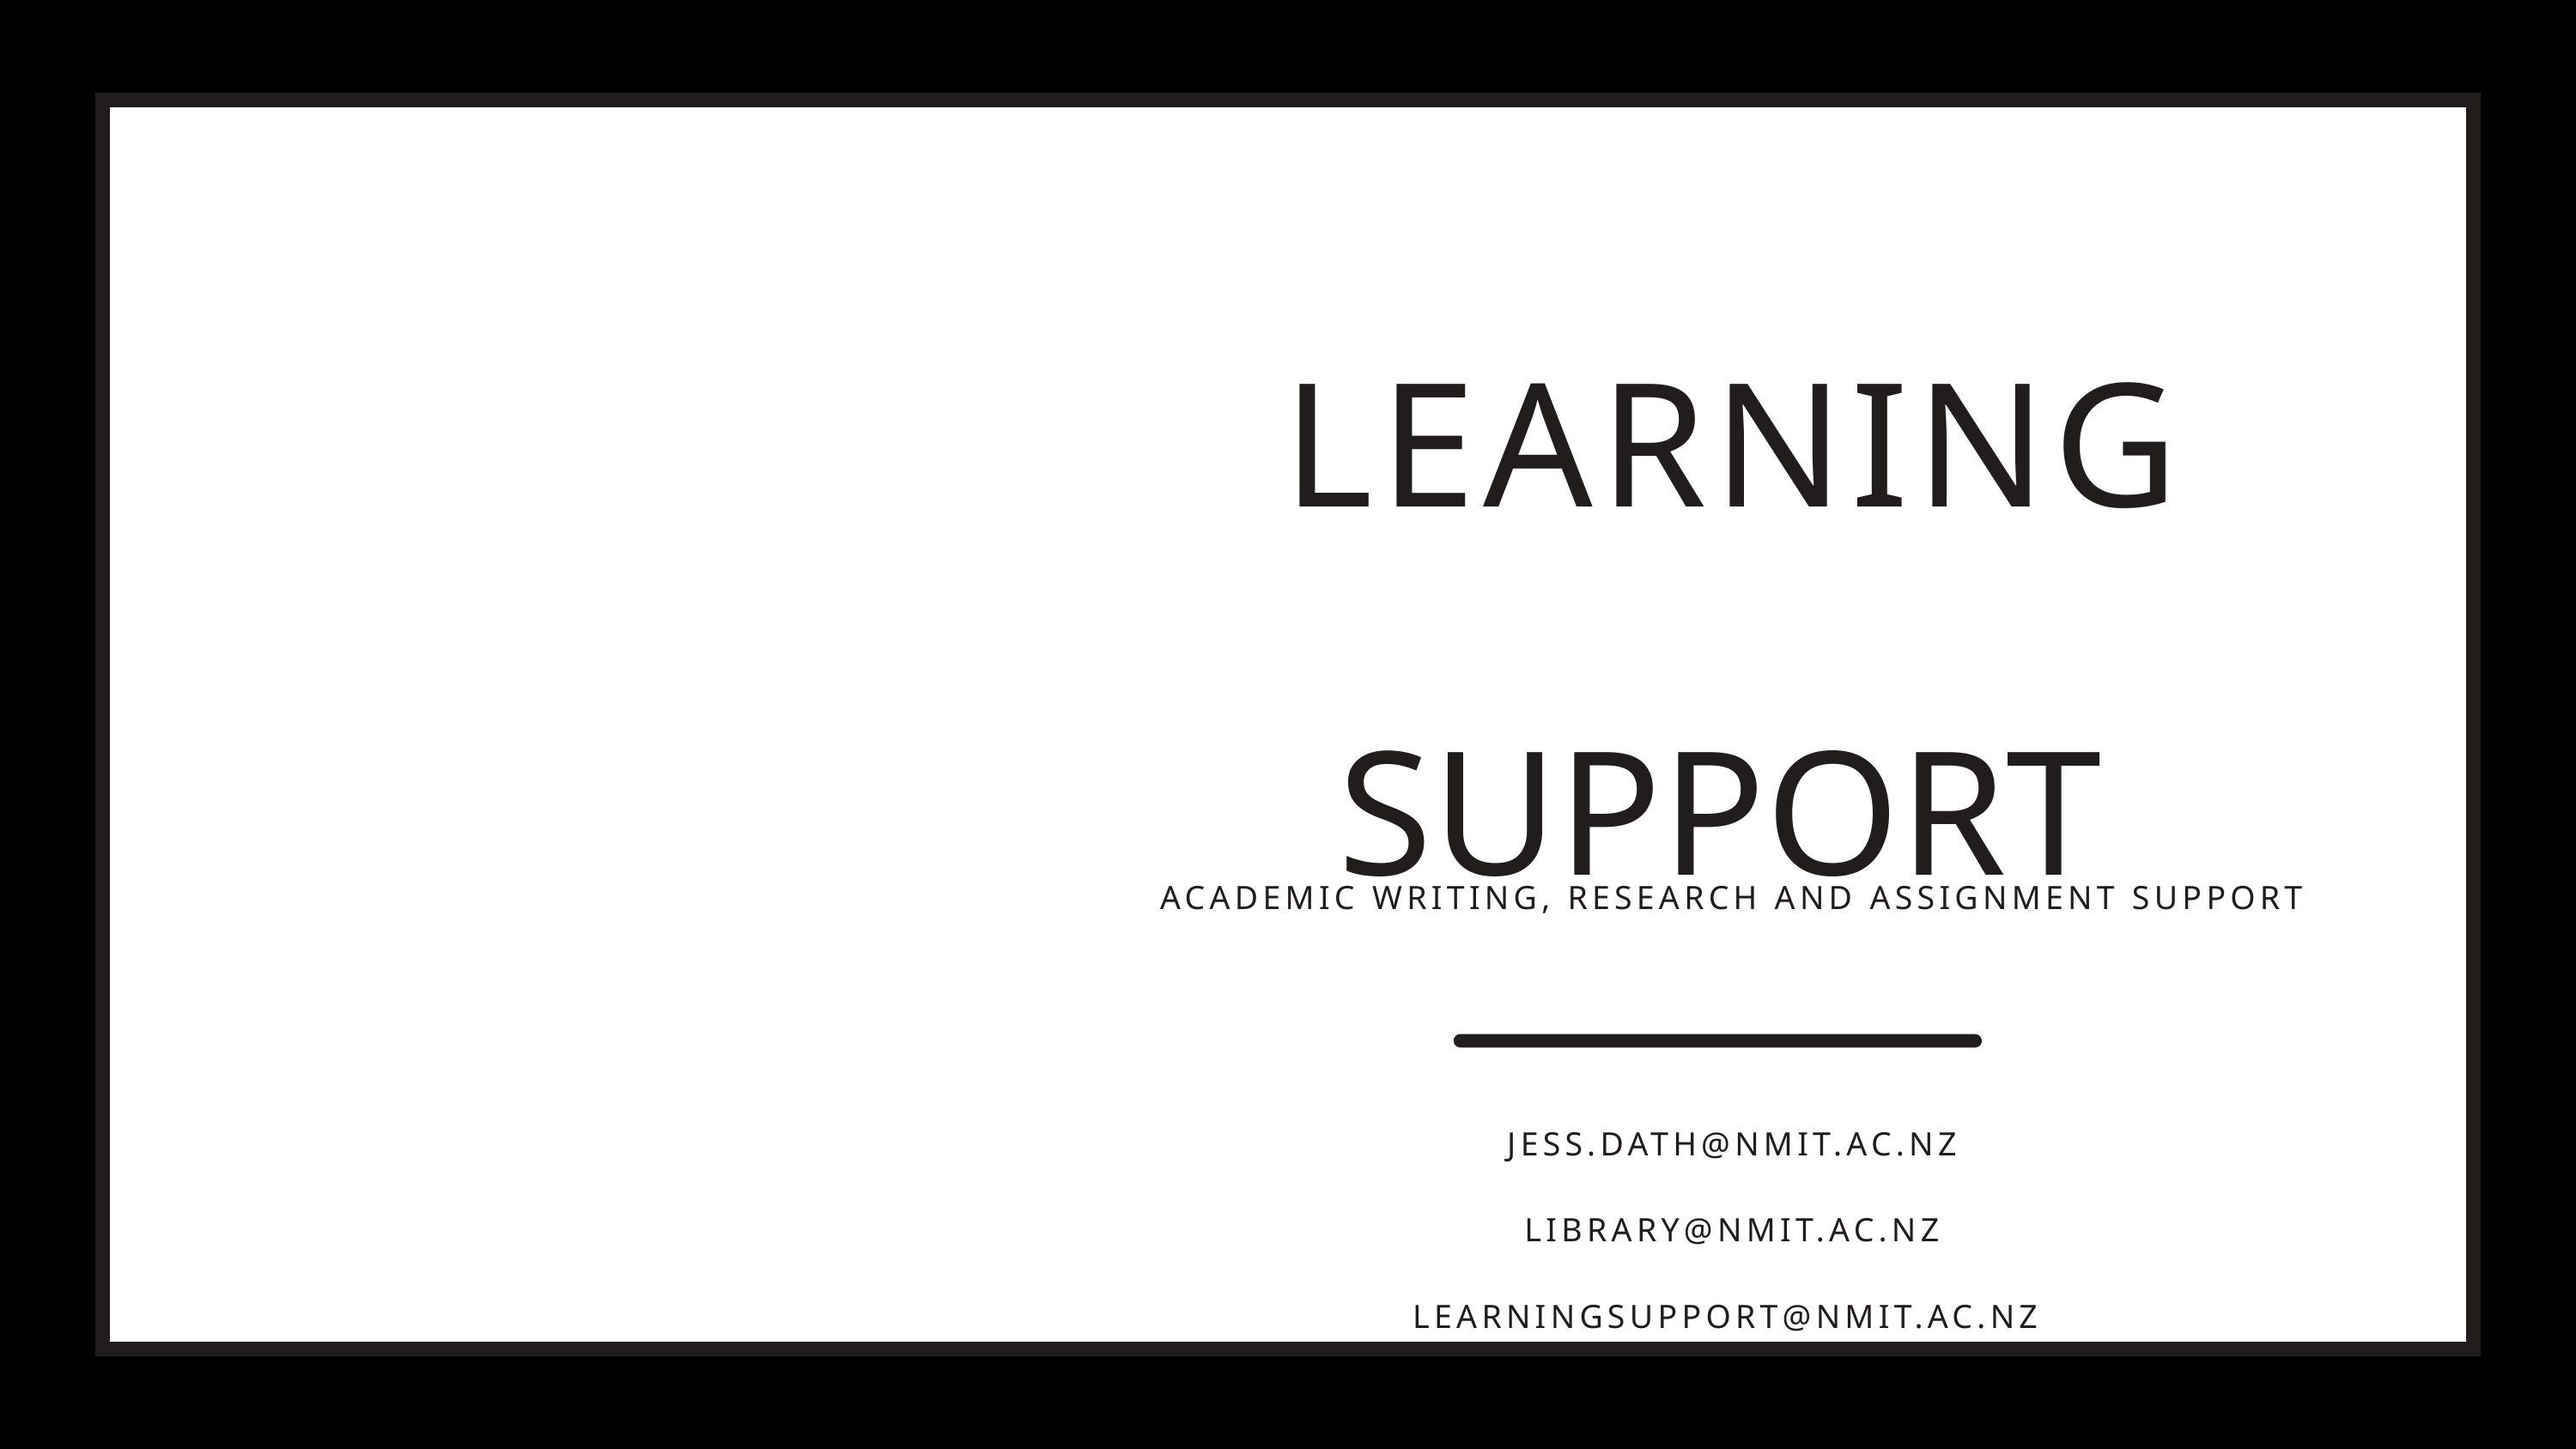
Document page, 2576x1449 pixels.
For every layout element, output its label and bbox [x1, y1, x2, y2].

text_box [101, 100, 2474, 1349]
